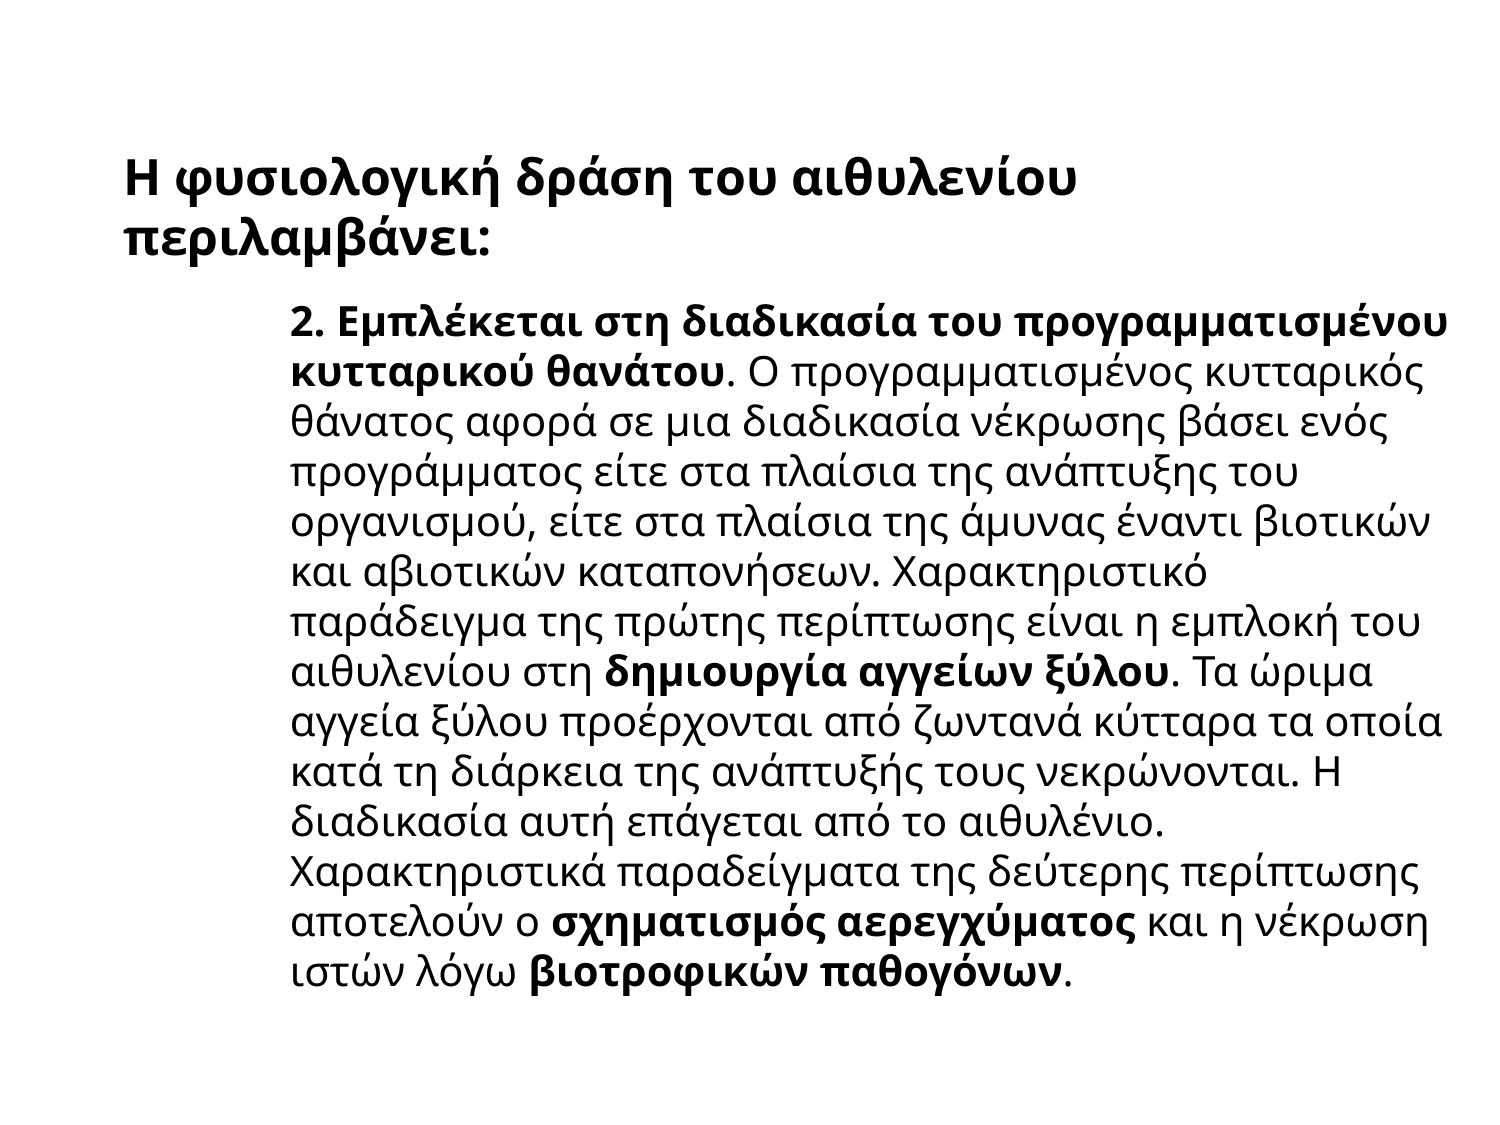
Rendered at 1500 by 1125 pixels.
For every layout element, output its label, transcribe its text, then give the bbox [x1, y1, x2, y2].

text_box Η φυσιολογική δράση του αιθυλενίου περιλαμβάνει: [108, 137, 1411, 273]
text_box 2. Εμπλέκεται στη διαδικασία του προγραμματισμένου κυτταρικού θανάτου. Ο προγραμματισμένος κυτταρικός θάνατος αφορά σε μια διαδικασία νέκρωσης βάσει ενός προγράμματος είτε στα πλαίσια της ανάπτυξης του οργανισμού, είτε στα πλαίσια της άμυνας έναντι βιοτικών και αβιοτικών καταπονήσεων. Χαρακτηριστικό παράδειγμα της πρώτης περίπτωσης είναι η εμπλοκή του αιθυλενίου στη δημιουργία αγγείων ξύλου. Τα ώριμα αγγεία ξύλου προέρχονται από ζωντανά κύτταρα τα οποία κατά τη διάρκεια της ανάπτυξής τους νεκρώνονται. Η διαδικασία αυτή επάγεται από το αιθυλένιο. Χαρακτηριστικά παραδείγματα της δεύτερης περίπτωσης αποτελούν ο σχηματισμός αερεγχύματος και η νέκρωση ιστών λόγω βιοτροφικών παθογόνων. [274, 287, 1469, 1003]
